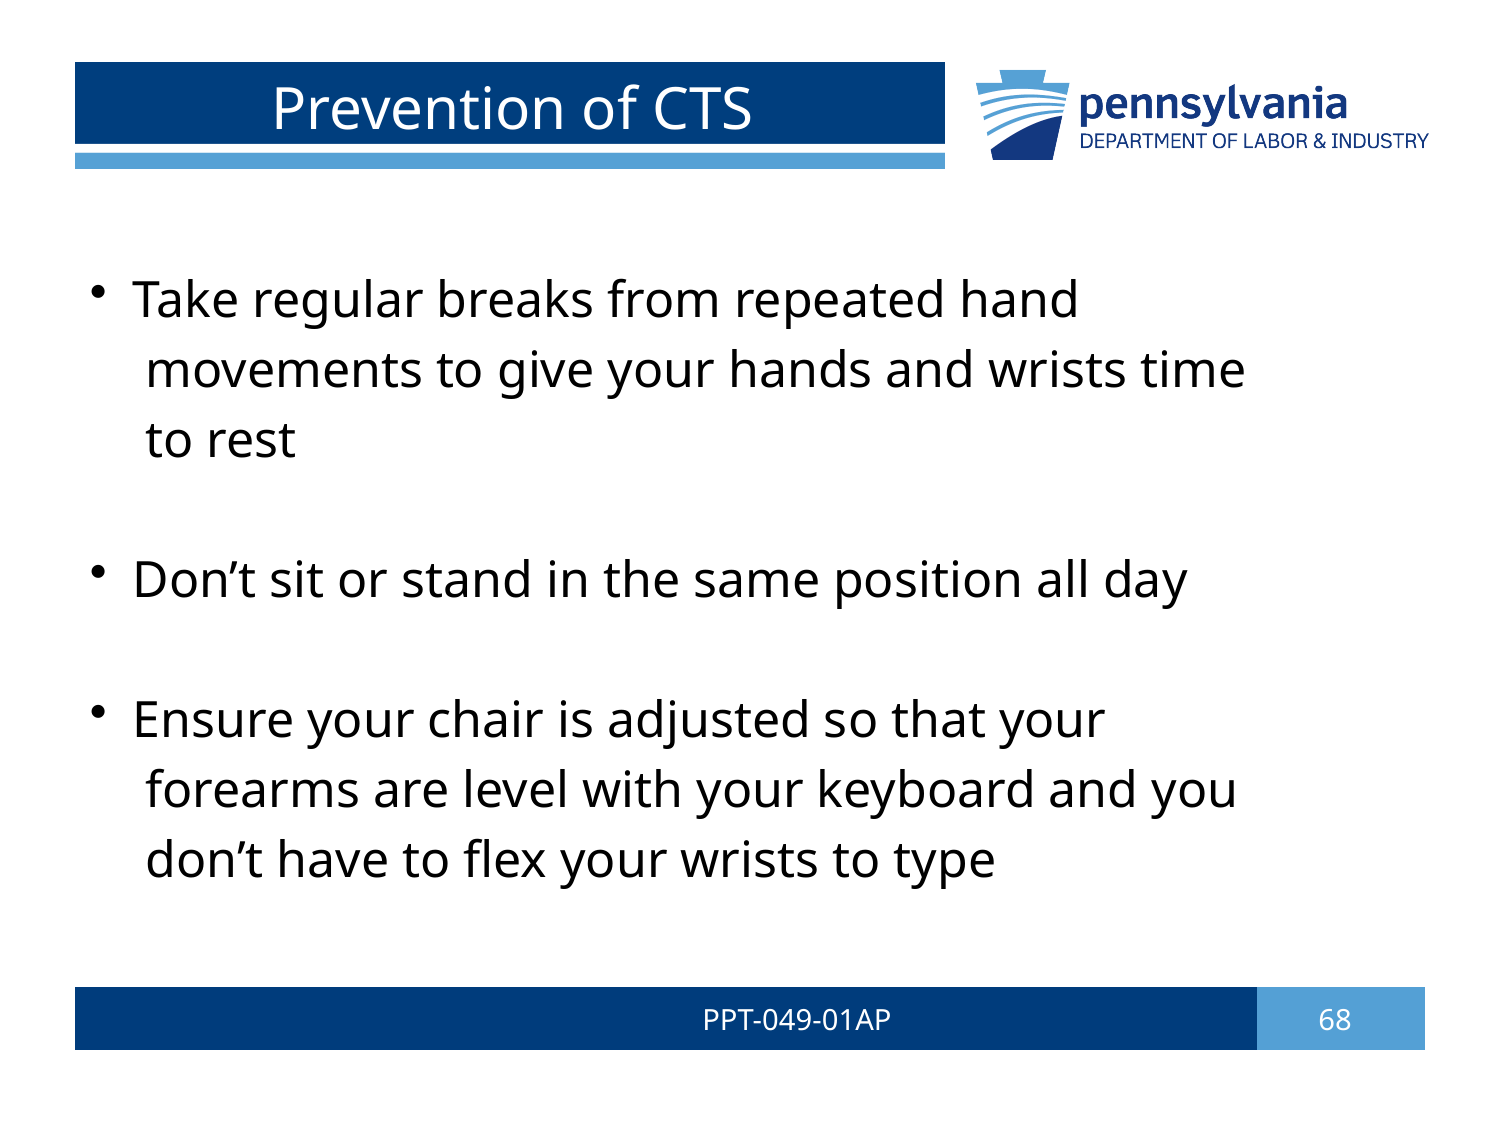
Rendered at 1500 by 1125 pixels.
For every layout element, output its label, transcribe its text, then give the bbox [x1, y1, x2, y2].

text_box Take regular breaks from repeated hand movements to give your hands and wrists time to rest Don’t sit or stand in the same position all day Ensure your chair is adjusted so that your forearms are level with your keyboard and you don’t have to flex your wrists to type [74, 249, 1425, 895]
picture [74, 62, 1430, 170]
picture [74, 987, 1426, 1051]
